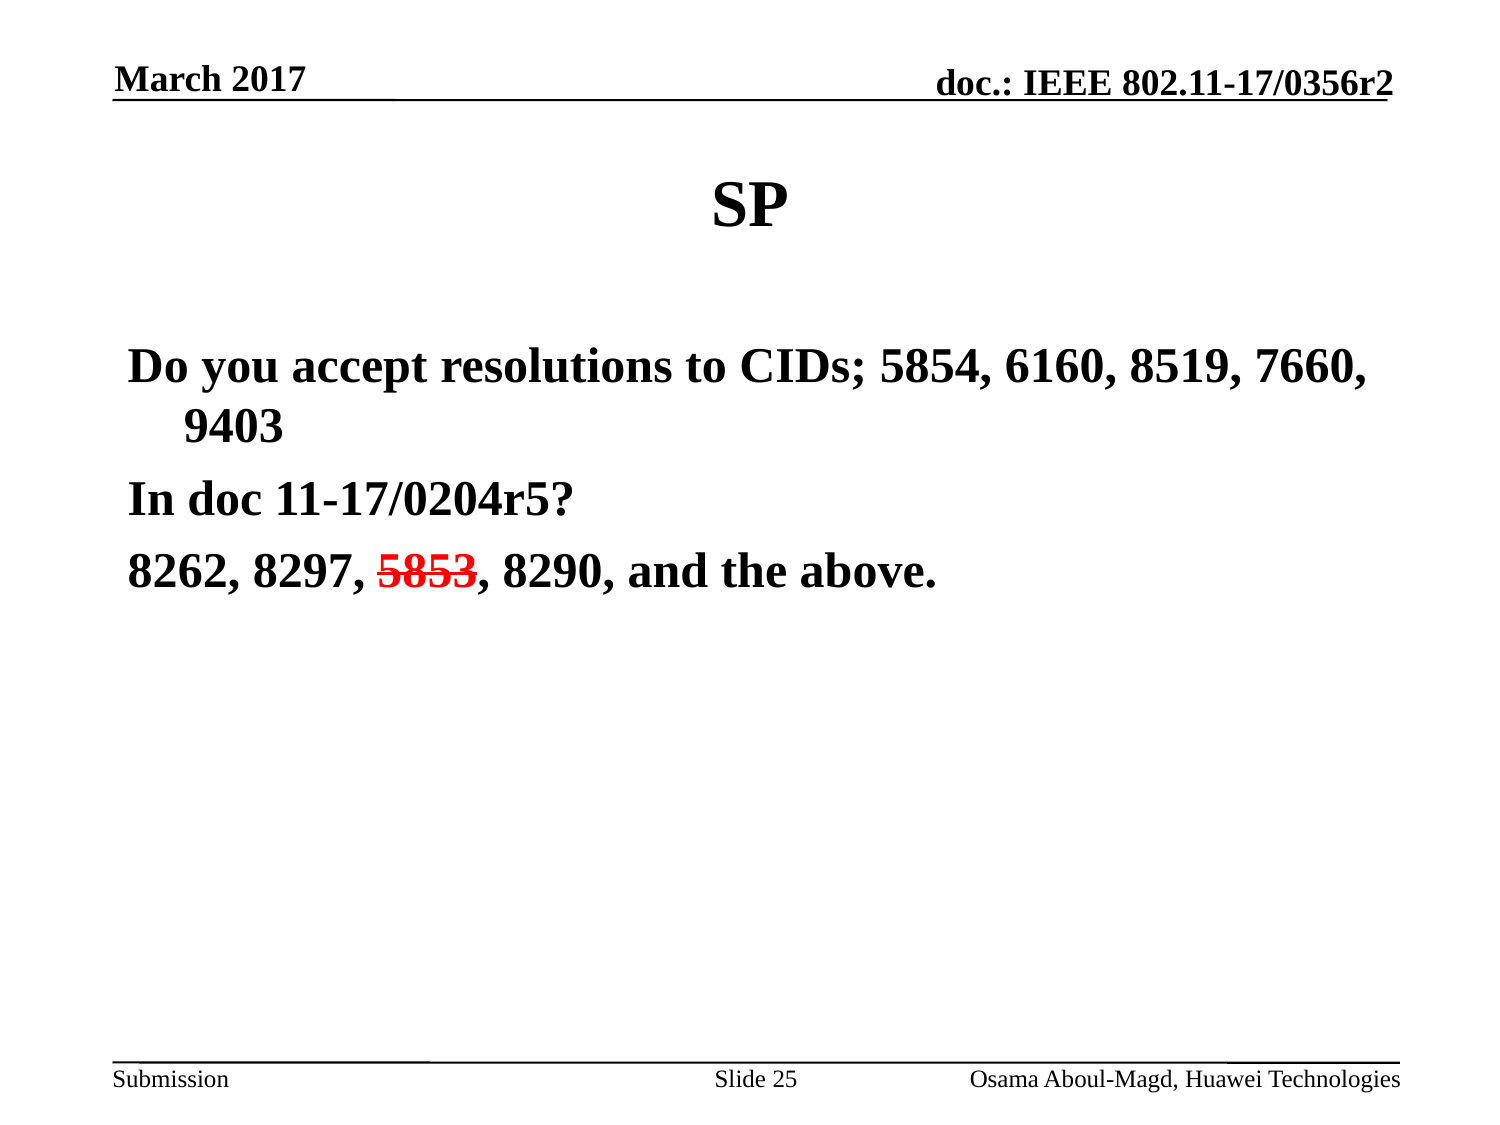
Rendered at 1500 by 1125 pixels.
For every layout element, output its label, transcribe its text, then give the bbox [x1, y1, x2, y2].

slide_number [114, 54, 423, 100]
footer Osama Aboul-Magd, Huawei Technologies [878, 1061, 1402, 1093]
slide_number Slide 25 [712, 1061, 800, 1123]
title SP [112, 112, 1388, 288]
list Do you accept resolutions to CIDs; 5854, 6160, 8519, 7660, 9403 In doc 11-17/0204r5? 8262, 8297, 5853, 8290, and the above. [112, 324, 1388, 1000]
